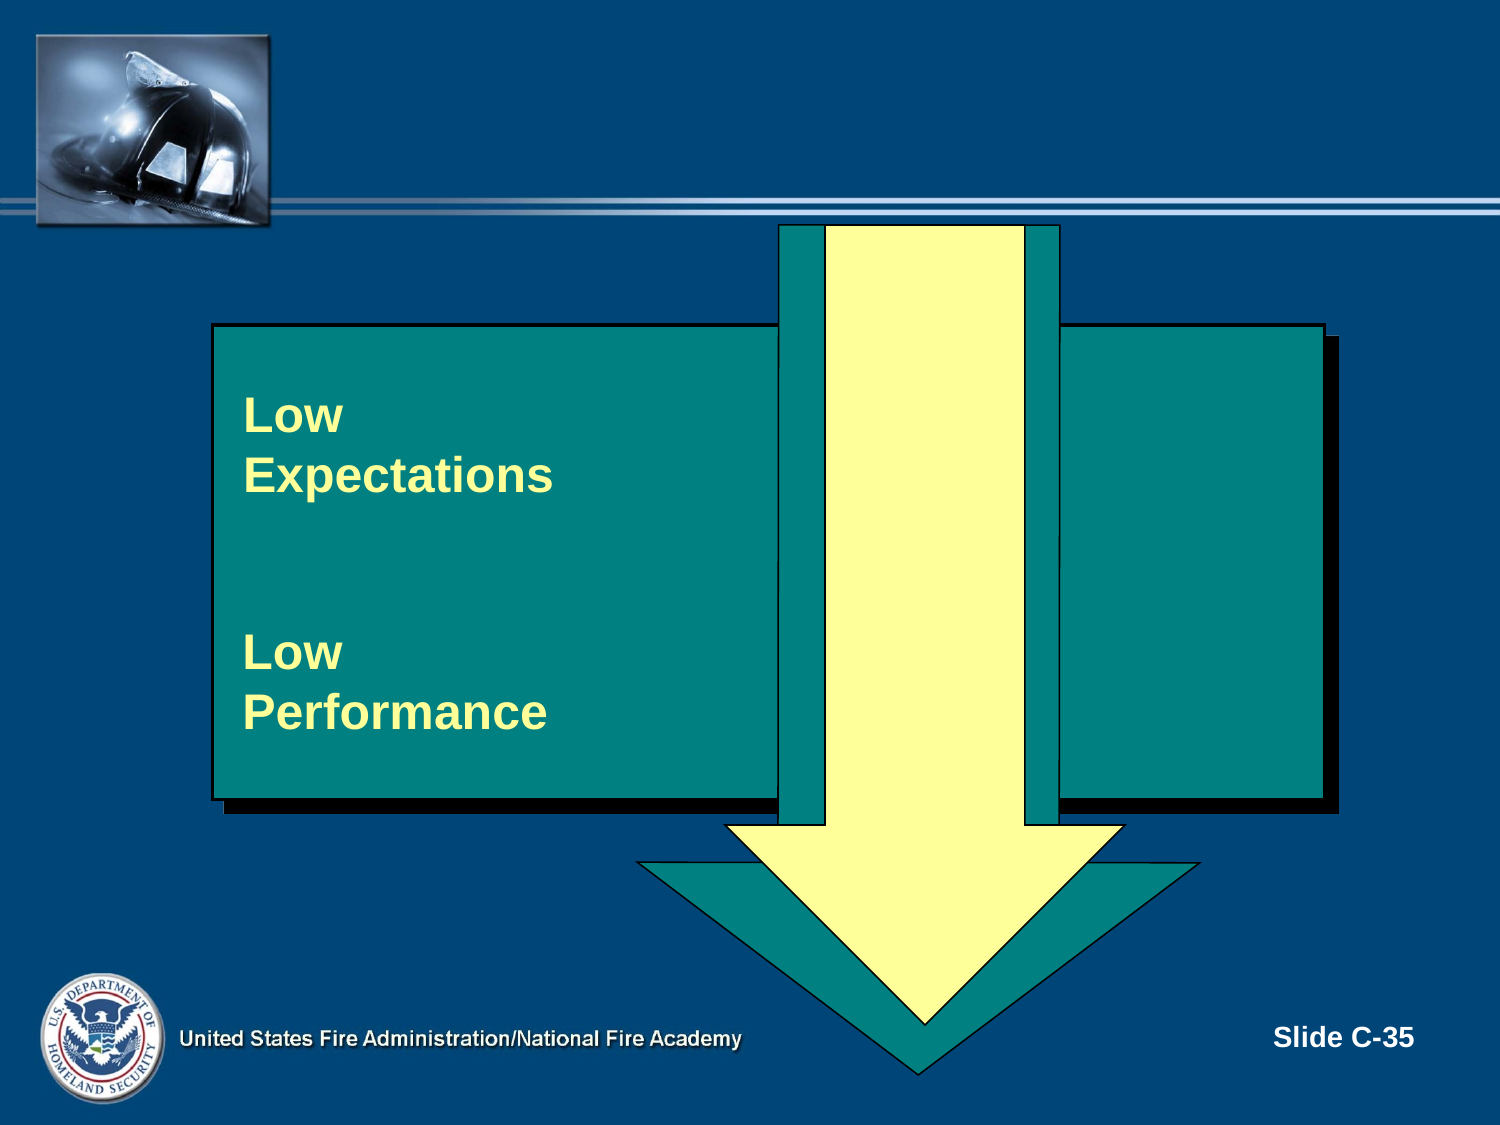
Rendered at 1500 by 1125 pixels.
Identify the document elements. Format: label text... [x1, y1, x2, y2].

slide_number Slide C-35 [1116, 1010, 1430, 1087]
text_box Low Performance [227, 612, 564, 748]
text_box [637, 862, 1200, 1075]
picture [0, 0, 1500, 1125]
text_box [1060, 324, 1325, 800]
text_box [1025, 225, 1060, 825]
text_box Low Expectations [228, 374, 570, 510]
text_box [777, 224, 825, 825]
text_box [212, 324, 778, 800]
text_box [725, 224, 1126, 1026]
